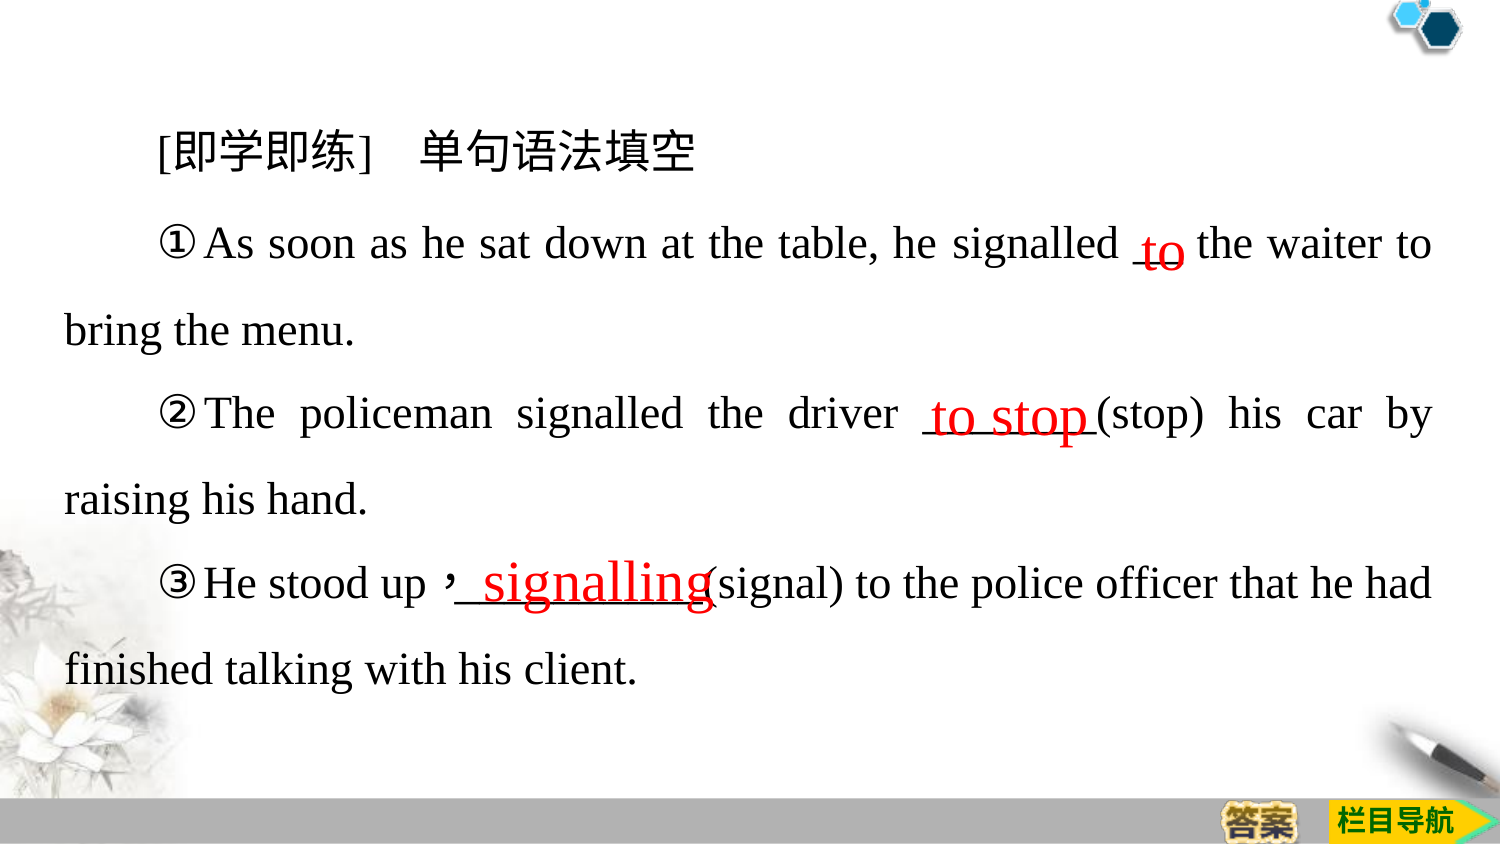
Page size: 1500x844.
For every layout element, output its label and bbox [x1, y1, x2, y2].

picture [0, 0, 1500, 798]
picture [1219, 799, 1301, 844]
text_box [64, 122, 1436, 722]
picture [1329, 800, 1500, 844]
